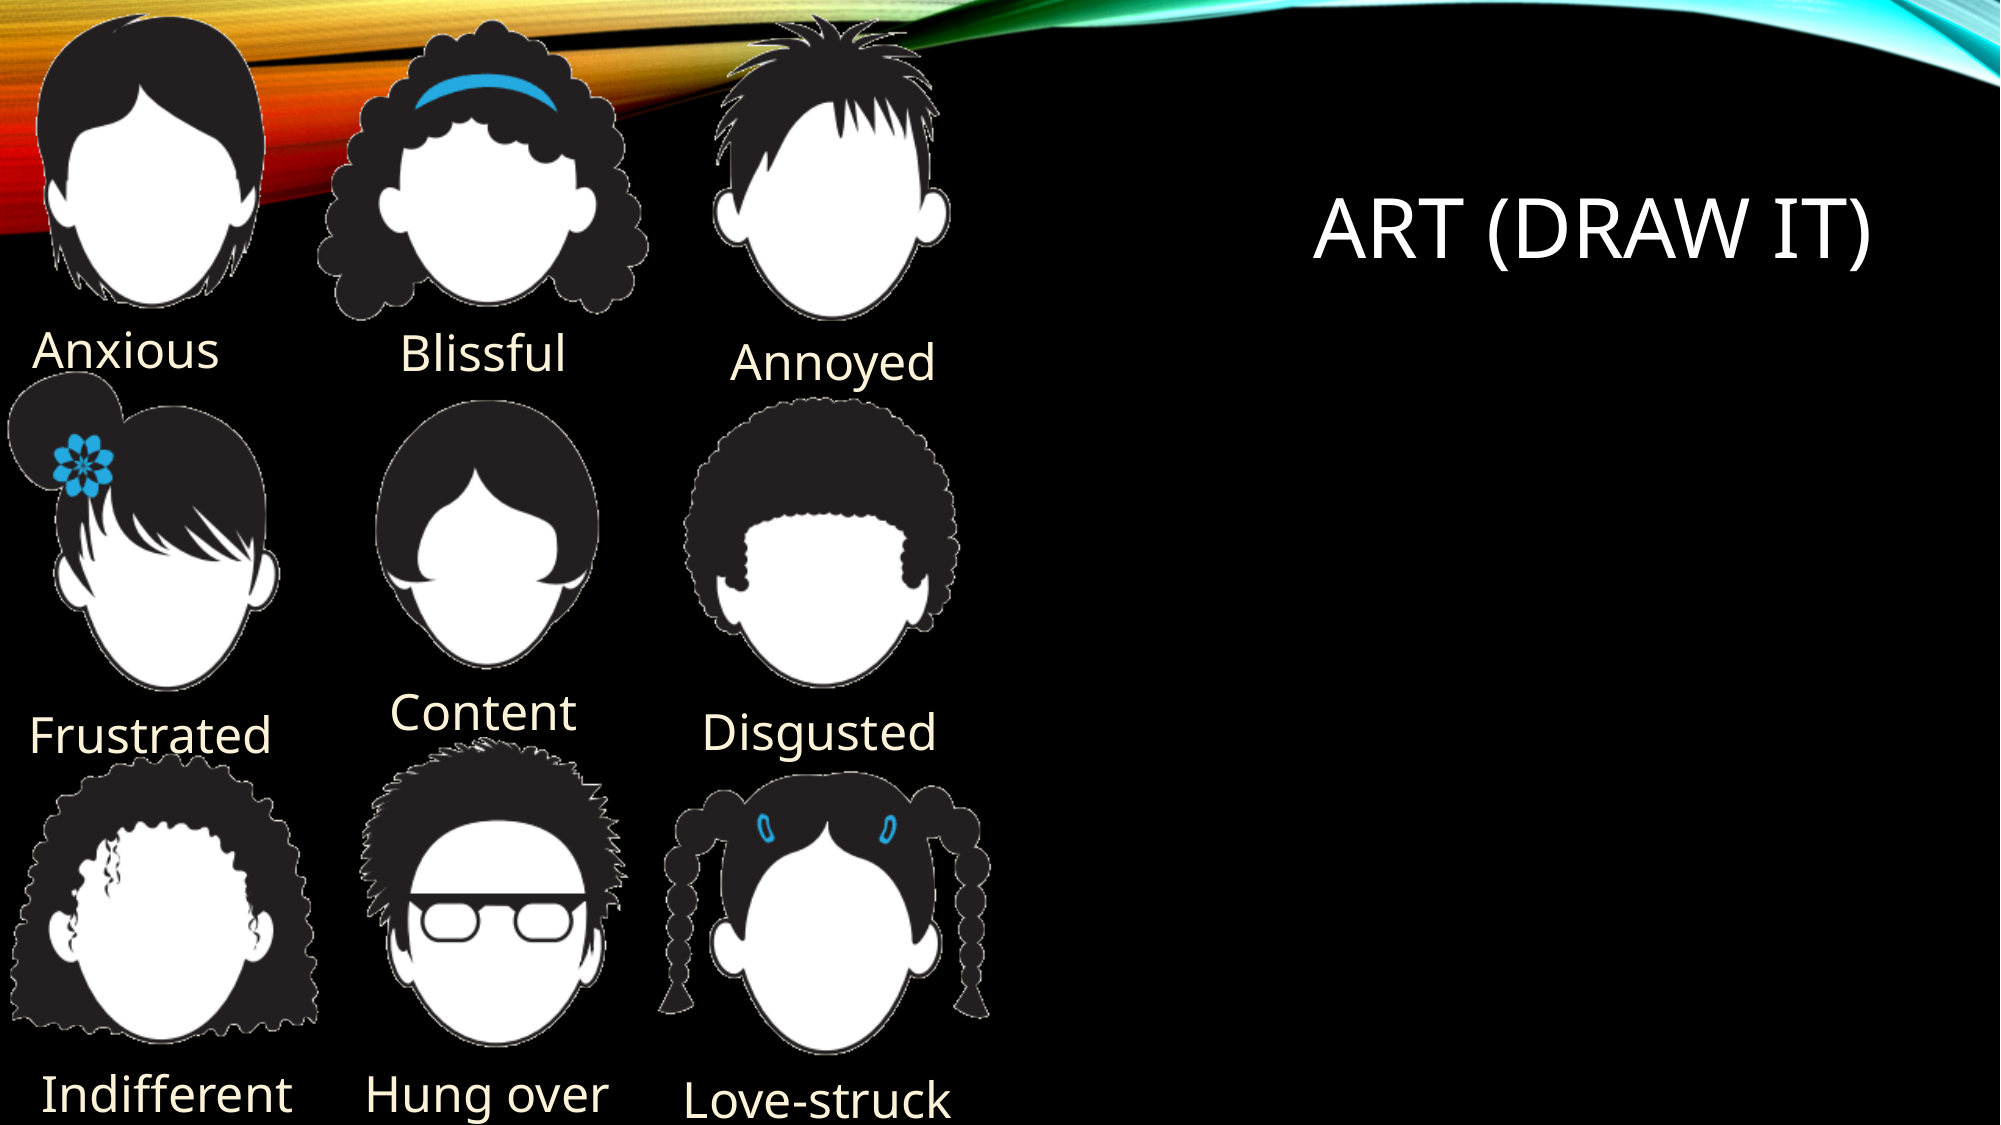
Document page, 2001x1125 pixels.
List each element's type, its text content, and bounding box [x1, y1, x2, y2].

picture [0, 0, 2000, 332]
text_box Hung over [289, 1071, 632, 1125]
text_box Frustrated [0, 701, 292, 736]
text_box Annoyed [636, 292, 1032, 398]
picture [0, 736, 999, 1071]
text_box Anxious [0, 281, 292, 367]
picture [359, 387, 977, 701]
text_box Indifferent [0, 1071, 289, 1125]
text_box Content [292, 643, 628, 736]
picture [0, 367, 293, 701]
text_box Disgusted [628, 663, 1025, 769]
title Art (draw it) [976, 125, 1888, 338]
text_box Blissful [292, 332, 636, 390]
text_box Love-struck [632, 1030, 1029, 1125]
